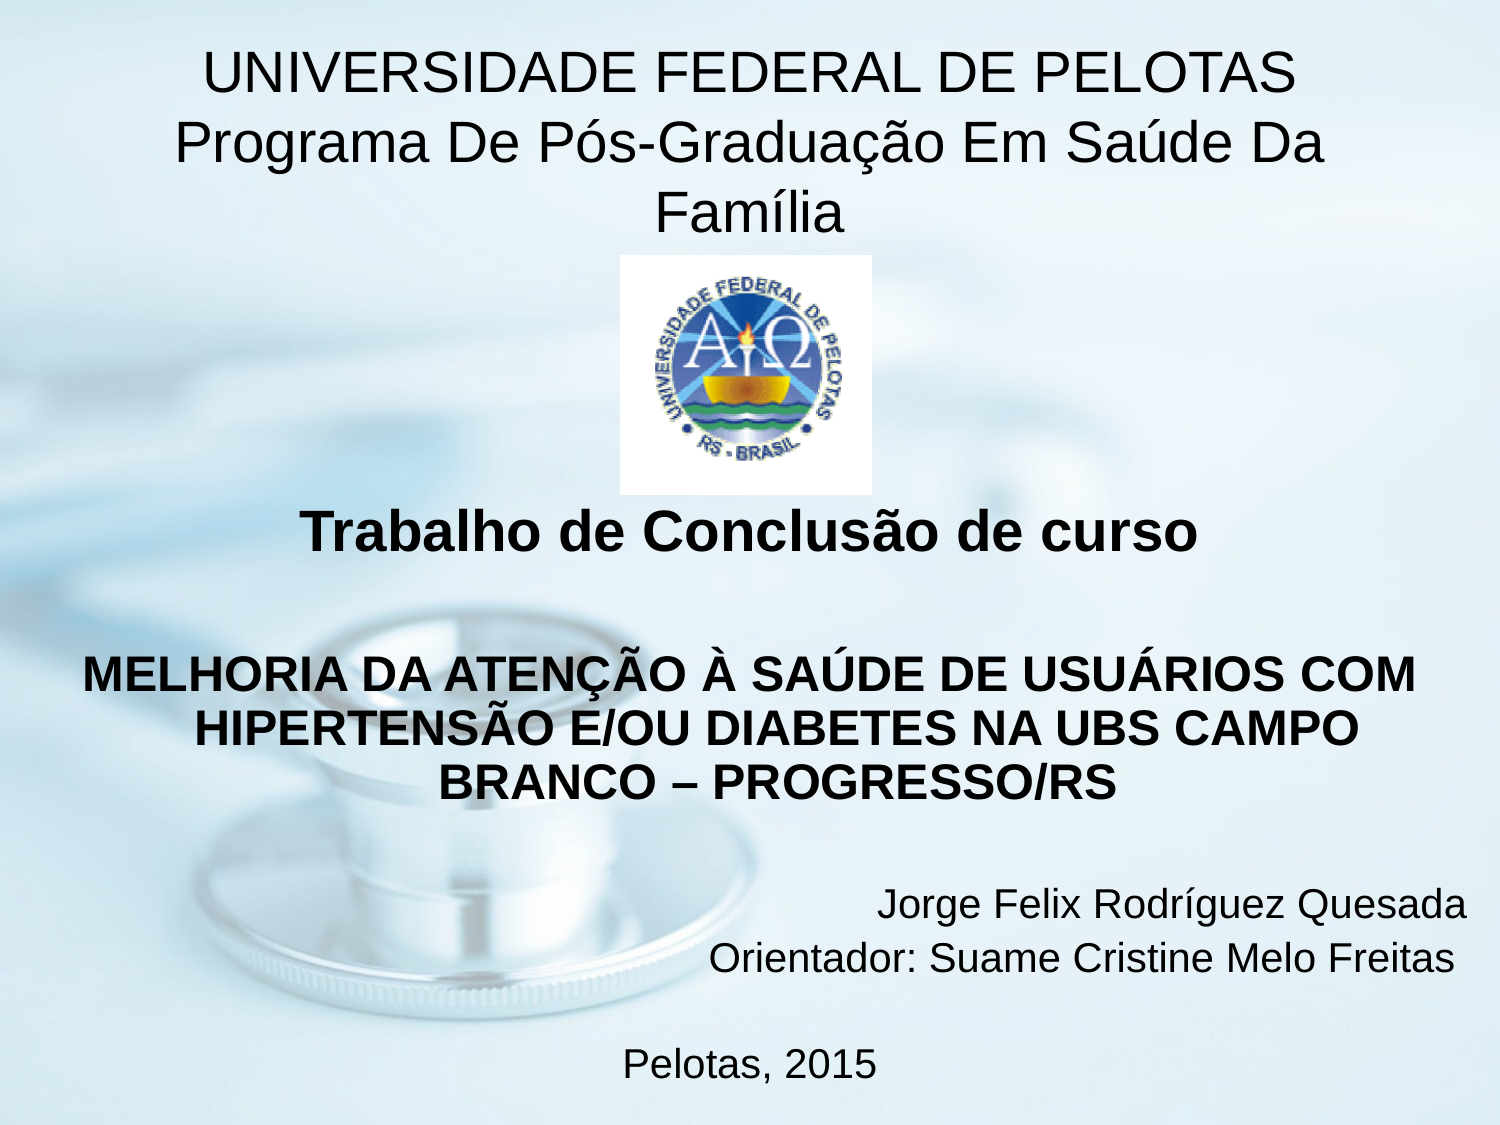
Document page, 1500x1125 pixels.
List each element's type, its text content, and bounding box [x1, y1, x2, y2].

list Trabalho de Conclusão de curso MELHORIA DA ATENÇÃO À SAÚDE DE USUÁRIOS COM HIPERTENSÃO E/OU DIABETES NA UBS CAMPO BRANCO – PROGRESSO/RS Jorge Felix Rodríguez Quesada Orientador: Suame Cristine Melo Freitas Pelotas, 2015 [17, 262, 1483, 1107]
picture [0, 0, 1500, 1125]
title UNIVERSIDADE FEDERAL DE PELOTAS Programa De Pós-Graduação Em Saúde Da Família [74, 44, 1426, 233]
